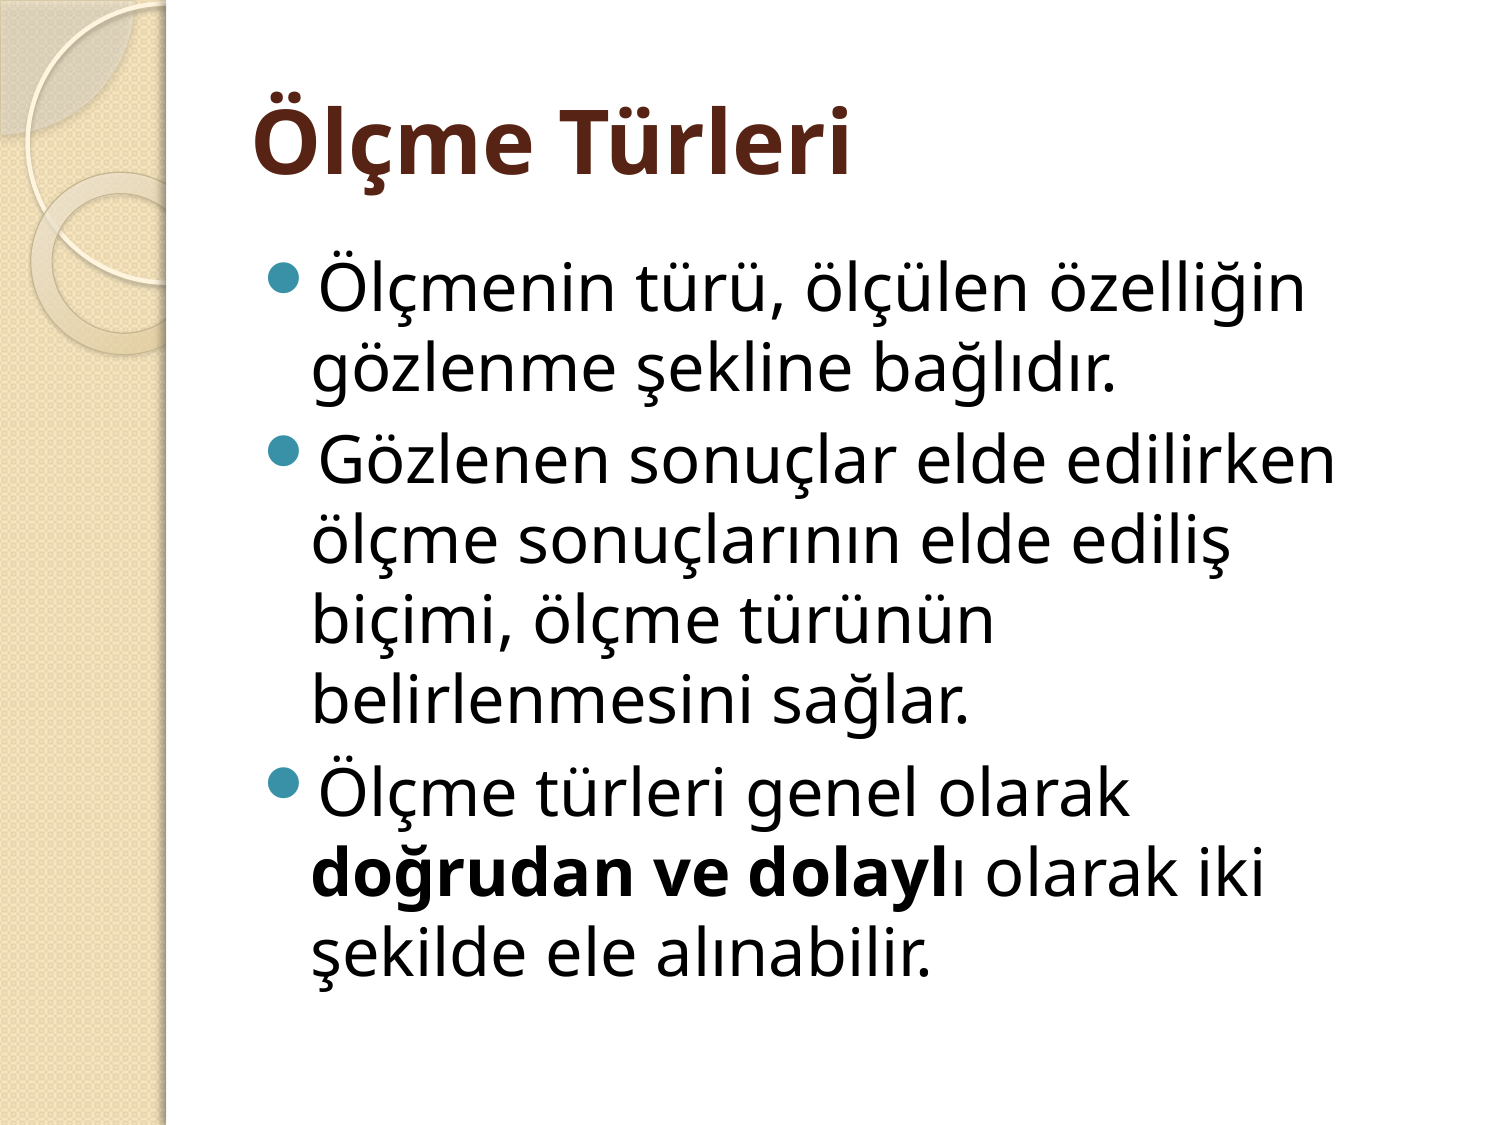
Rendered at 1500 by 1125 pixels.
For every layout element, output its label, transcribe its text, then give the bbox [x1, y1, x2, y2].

list Ölçmenin türü, ölçülen özelliğin gözlenme şekline bağlıdır. Gözlenen sonuçlar elde edilirken ölçme sonuçlarının elde ediliş biçimi, ölçme türünün belirlenmesini sağlar. Ölçme türleri genel olarak doğrudan ve dolaylı olarak iki şekilde ele alınabilir. [235, 237, 1466, 1025]
title Ölçme Türleri [235, 45, 1466, 233]
